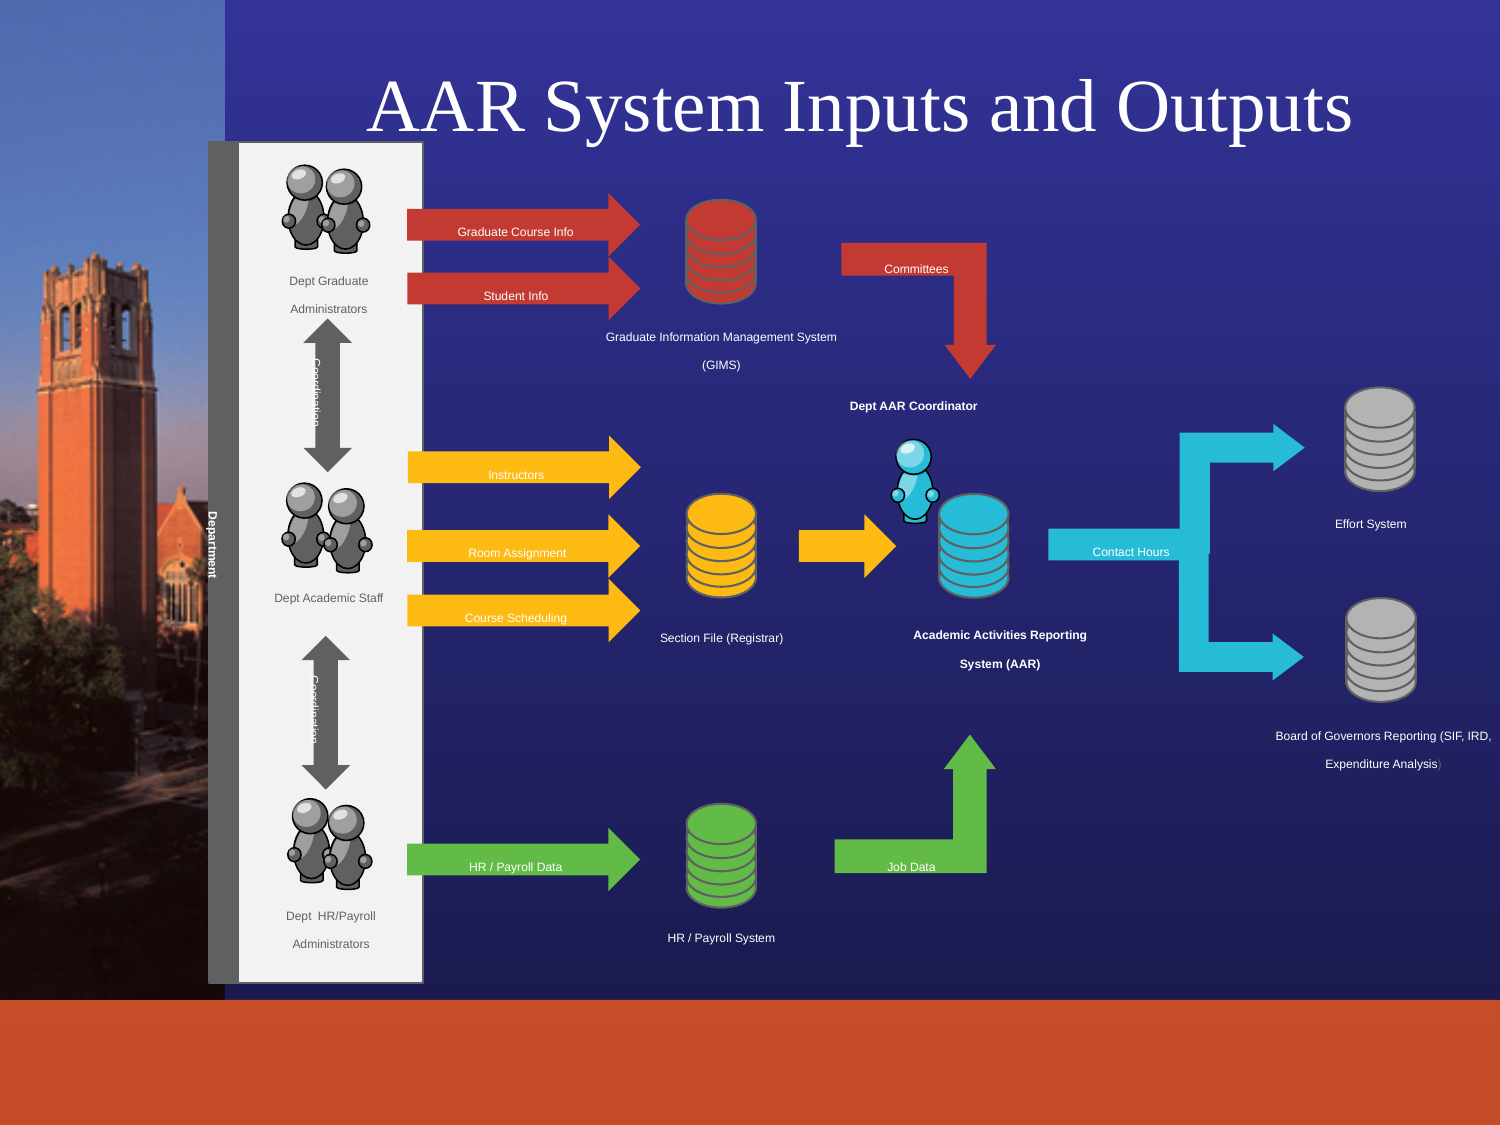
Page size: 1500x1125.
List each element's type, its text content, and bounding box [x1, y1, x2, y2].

title AAR System Inputs and Outputs [222, 61, 1498, 139]
picture [0, 0, 225, 1000]
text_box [204, 141, 1500, 984]
